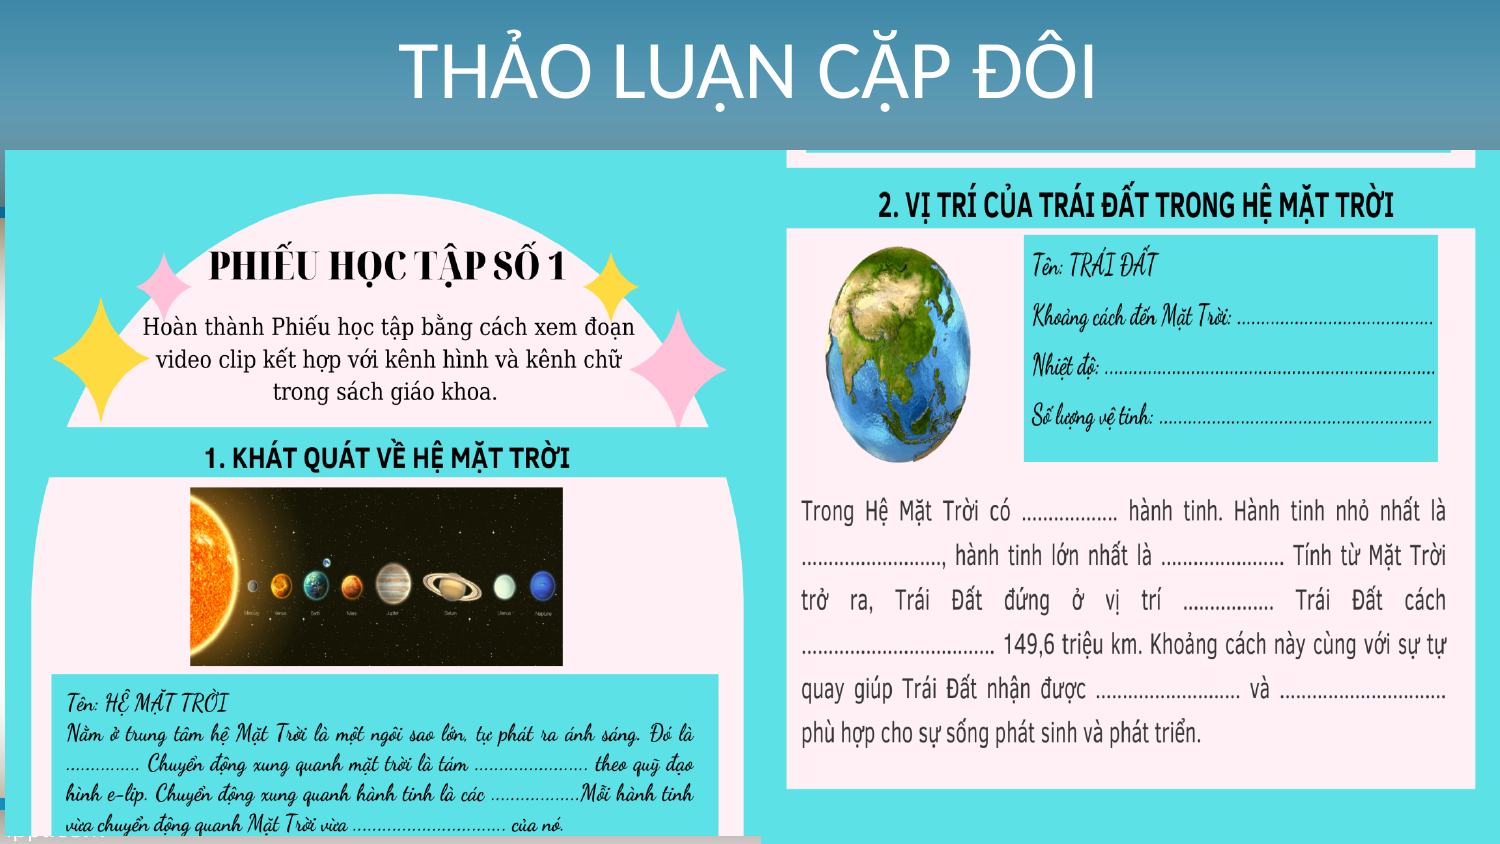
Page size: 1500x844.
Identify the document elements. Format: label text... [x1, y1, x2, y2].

text_box THẢO LUẬN CẶP ĐÔI [383, 7, 1124, 123]
picture [0, 0, 1500, 844]
